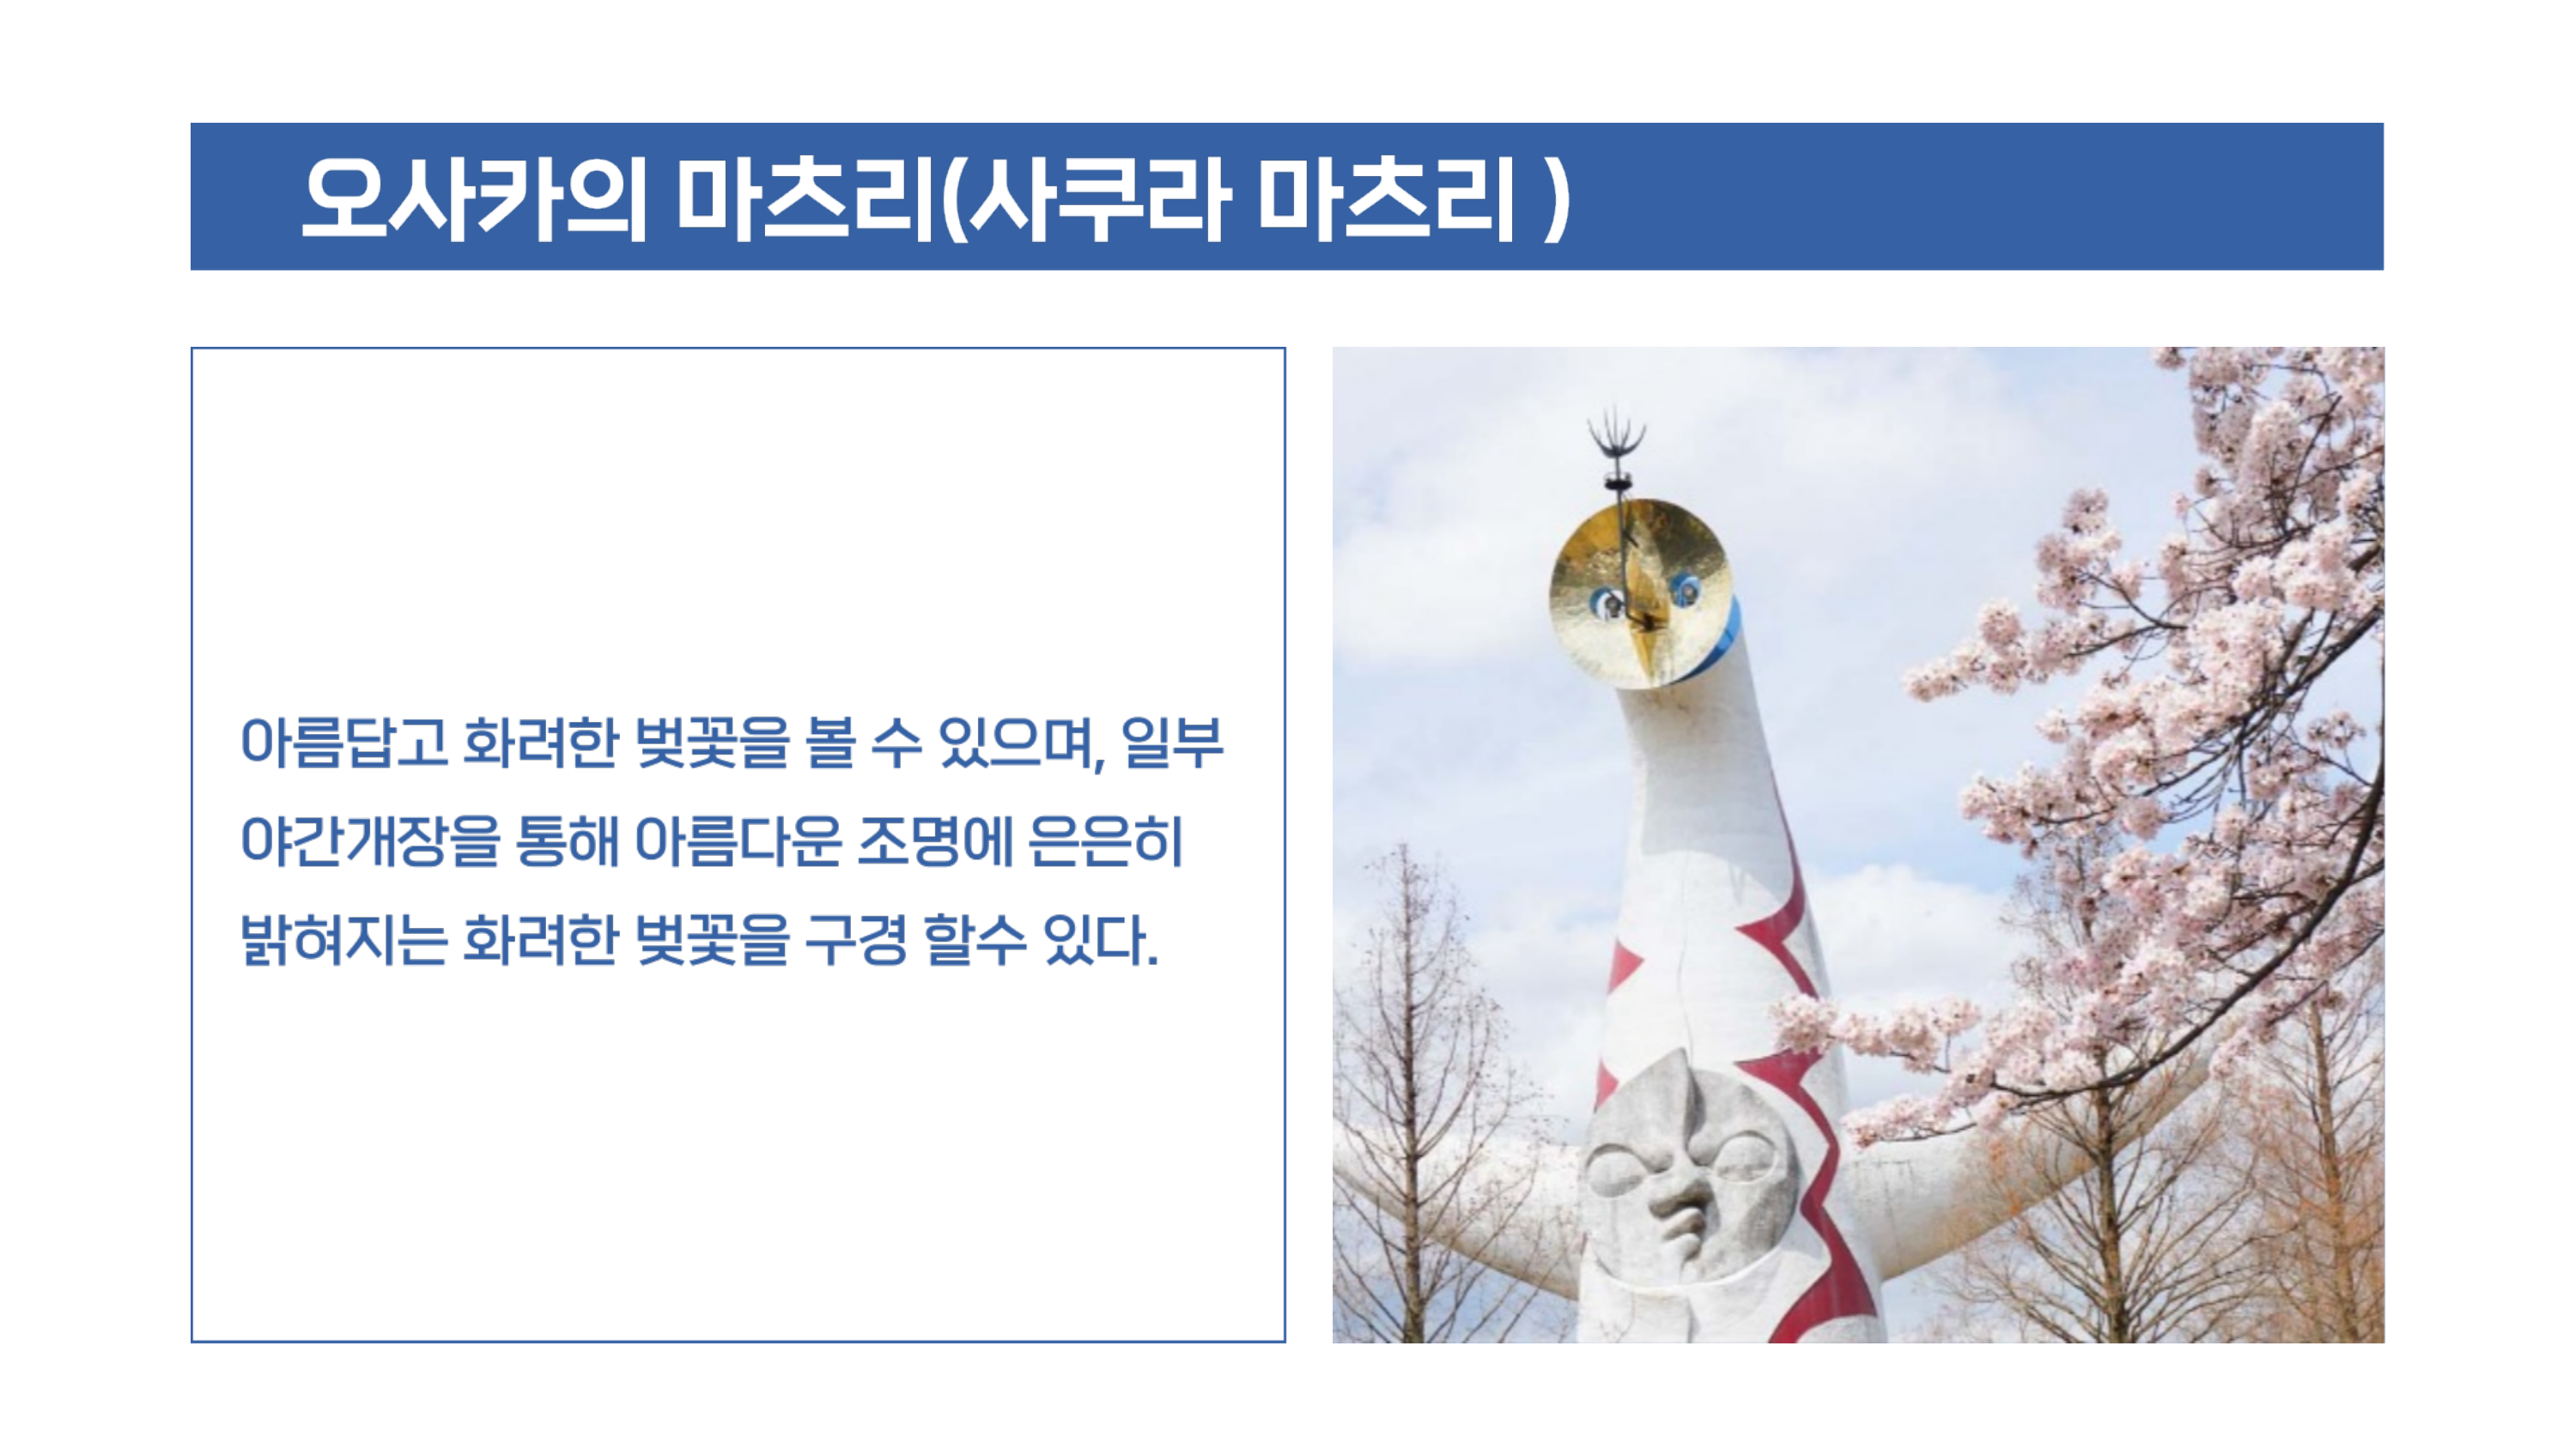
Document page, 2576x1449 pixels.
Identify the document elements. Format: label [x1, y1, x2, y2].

picture [191, 96, 2385, 1343]
